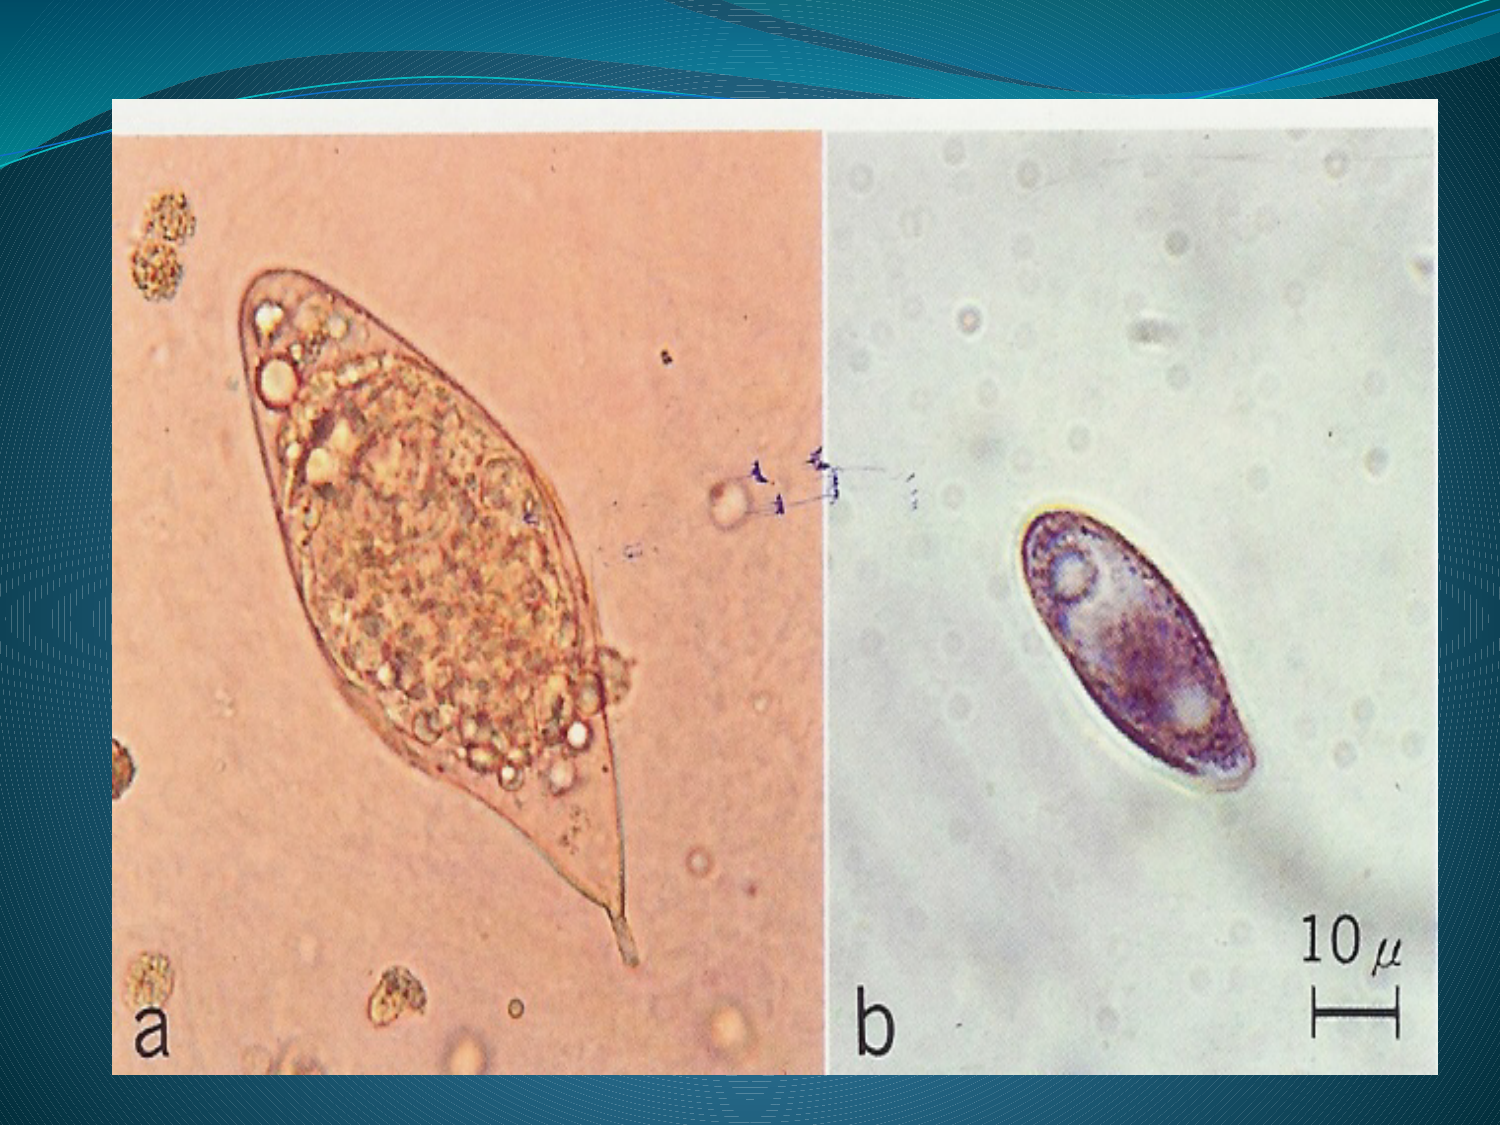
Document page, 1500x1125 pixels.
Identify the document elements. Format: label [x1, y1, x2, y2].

picture [112, 99, 1438, 1076]
